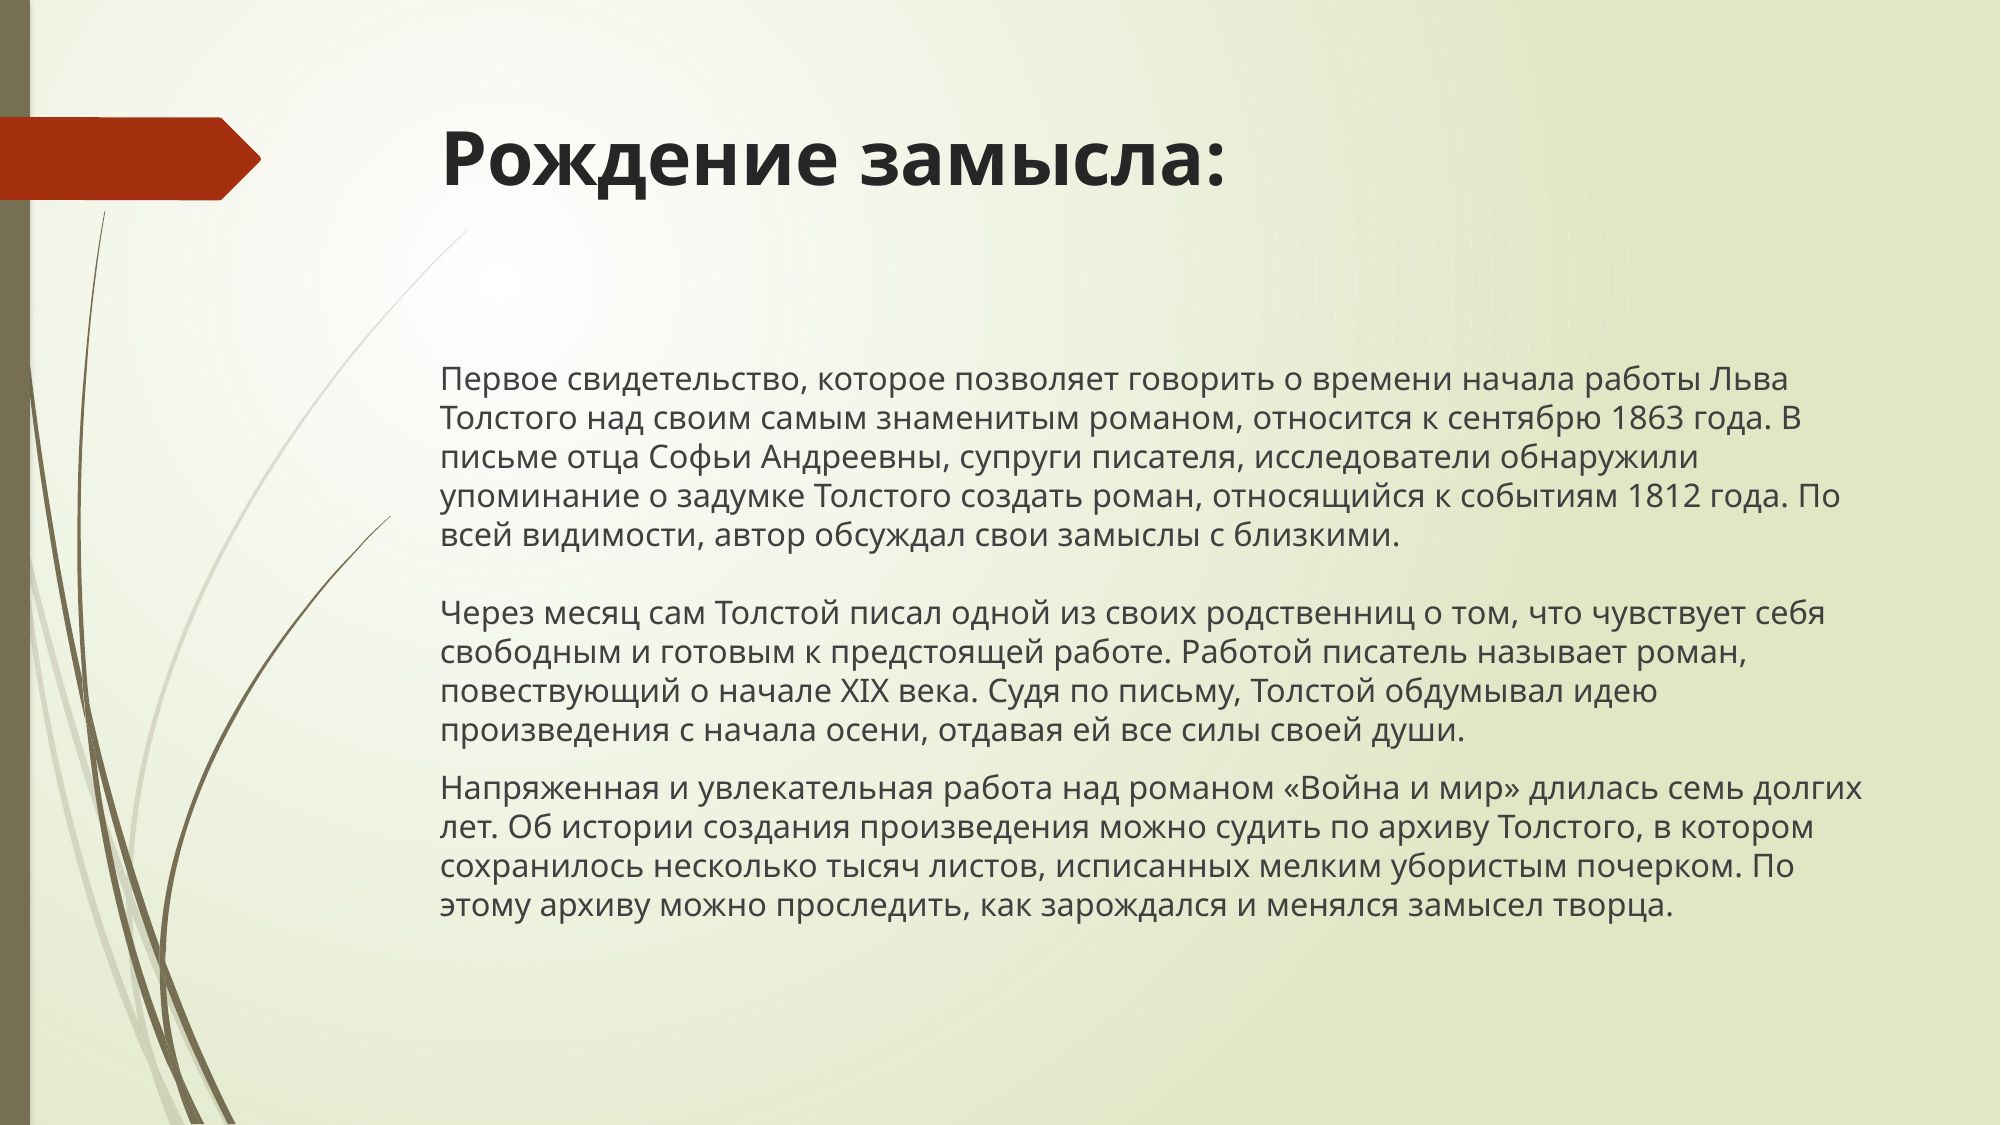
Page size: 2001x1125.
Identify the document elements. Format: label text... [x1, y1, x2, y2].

list Первое свидетельство, которое позволяет говорить о времени начала работы Льва Толстого над своим самым знаменитым романом, относится к сентябрю 1863 года. В письме отца Софьи Андреевны, супруги писателя, исследователи обнаружили упоминание о задумке Толстого создать роман, относящийся к событиям 1812 года. По всей видимости, автор обсуждал свои замыслы с близкими. Через месяц сам Толстой писал одной из своих родственниц о том, что чувствует себя свободным и готовым к предстоящей работе. Работой писатель называет роман, повествующий о начале XIX века. Судя по письму, Толстой обдумывал идею произведения с начала осени, отдавая ей все силы своей души. Напряженная и увлекательная работа над романом «Война и мир» длилась семь долгих лет. Об истории создания произведения можно судить по архиву Толстого, в котором сохранилось несколько тысяч листов, исписанных мелким убористым почерком. По этому архиву можно проследить, как зарождался и менялся замысел творца. [424, 350, 1888, 970]
title Рождение замысла: [425, 102, 1888, 313]
